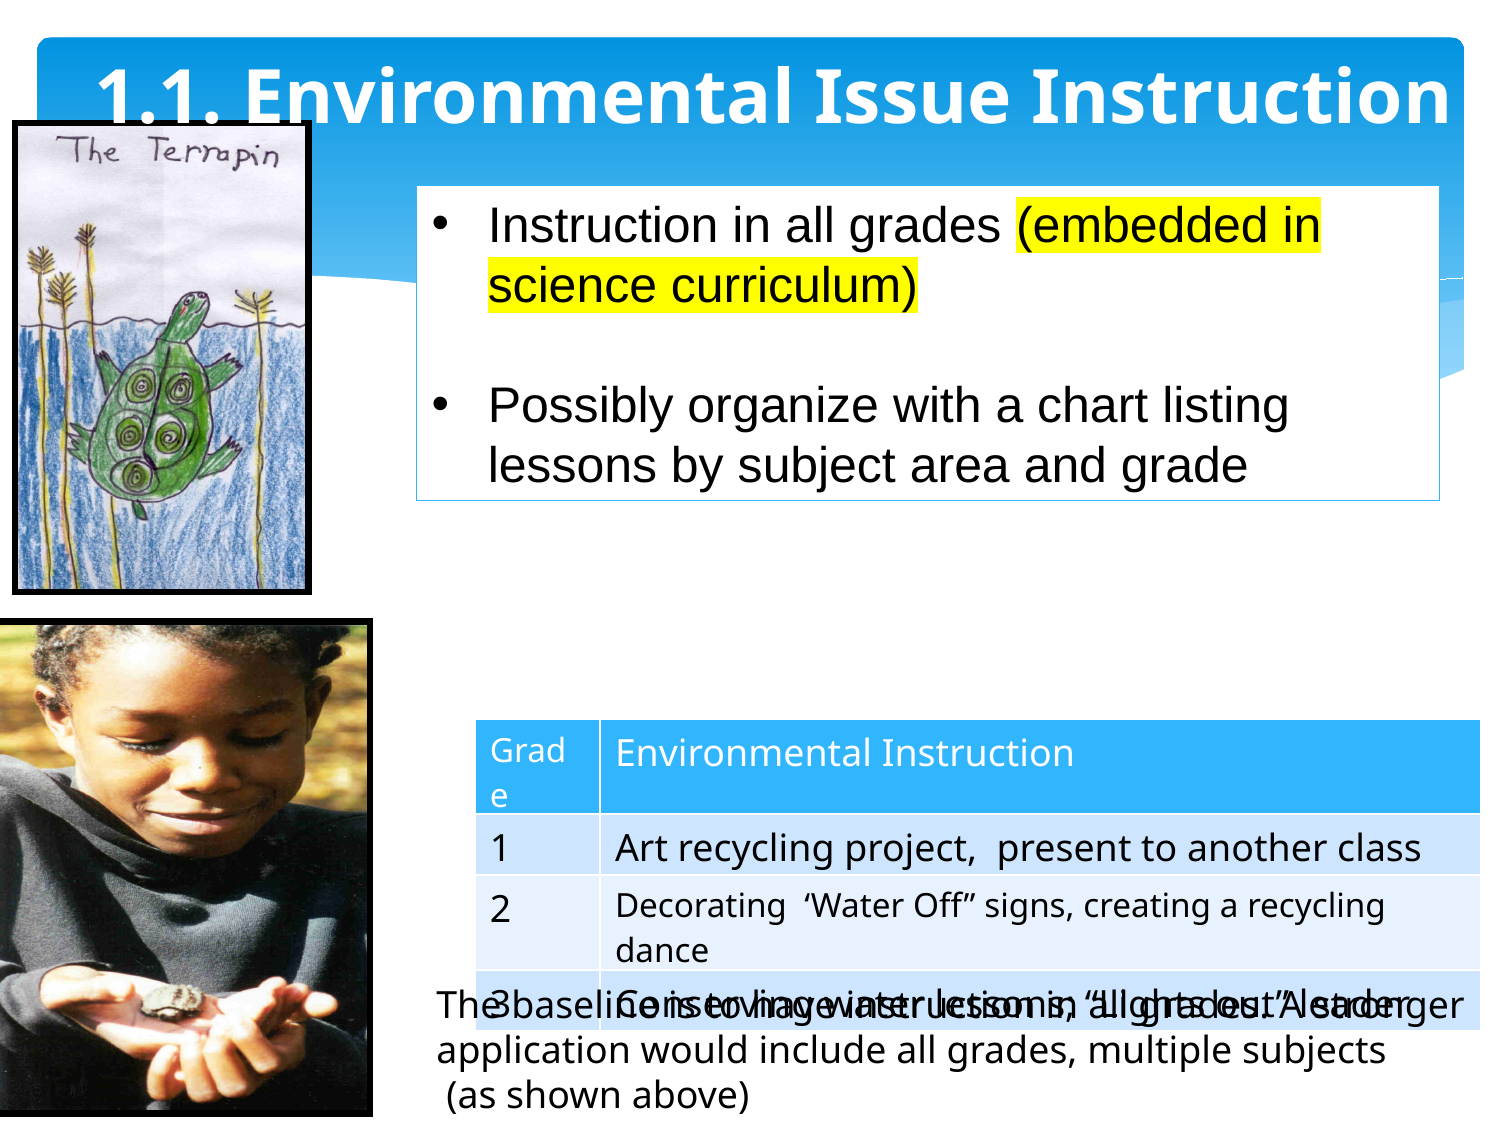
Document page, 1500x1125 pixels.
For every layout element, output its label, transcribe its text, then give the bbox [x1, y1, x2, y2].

table_cell 2 [476, 876, 599, 969]
table_cell 1 [476, 815, 599, 874]
text_box Instruction in all grades (embedded in science curriculum) Possibly organize with a chart listing lessons by subject area and grade [416, 185, 1440, 501]
text_box The baseline is to have instruction in all grades. A stronger application would include all grades, multiple subjects (as shown above) [421, 973, 1491, 1124]
table_header Environmental Instruction [601, 720, 1480, 813]
picture [17, 126, 306, 590]
title 1.1. Environmental Issue Instruction [18, 18, 1469, 169]
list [0, 624, 368, 1111]
table_cell Decorating ‘Water Off” signs, creating a recycling dance [601, 876, 1480, 969]
table_cell Art recycling project, present to another class [601, 815, 1480, 874]
table_header Grade [476, 720, 599, 813]
